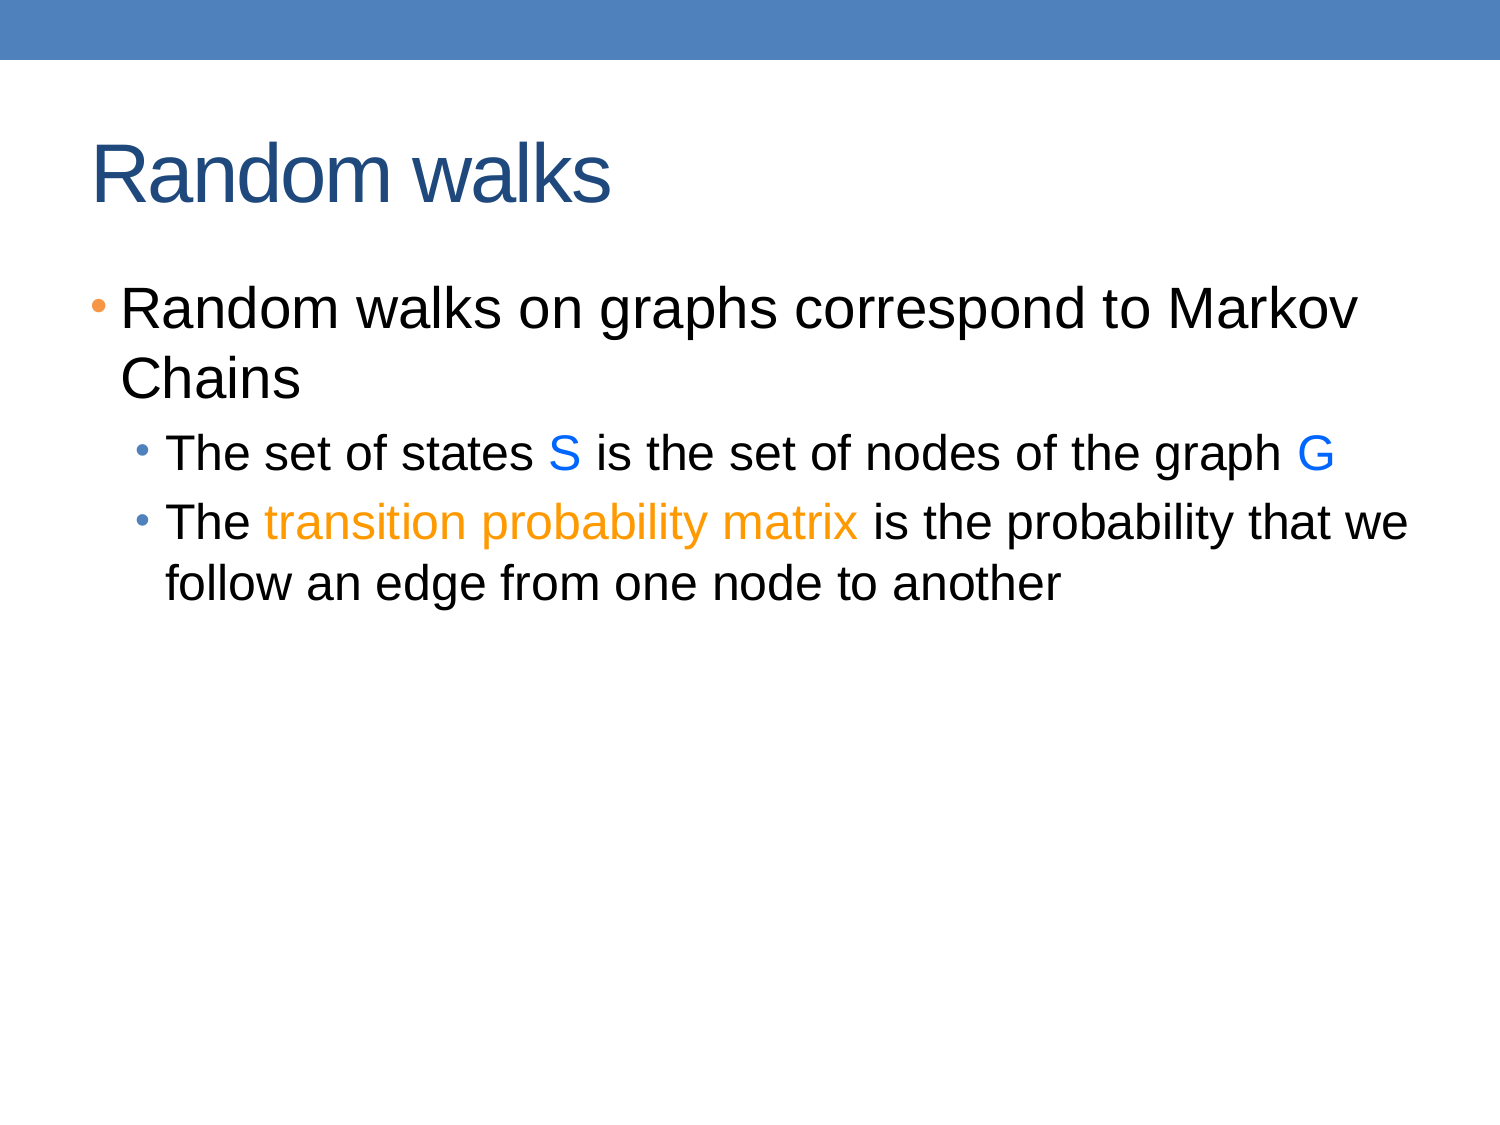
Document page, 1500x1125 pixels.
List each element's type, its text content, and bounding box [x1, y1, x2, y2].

list Random walks on graphs correspond to Markov Chains The set of states S is the set of nodes of the graph G The transition probability matrix is the probability that we follow an edge from one node to another [75, 262, 1425, 1063]
title Random walks [75, 87, 1425, 250]
